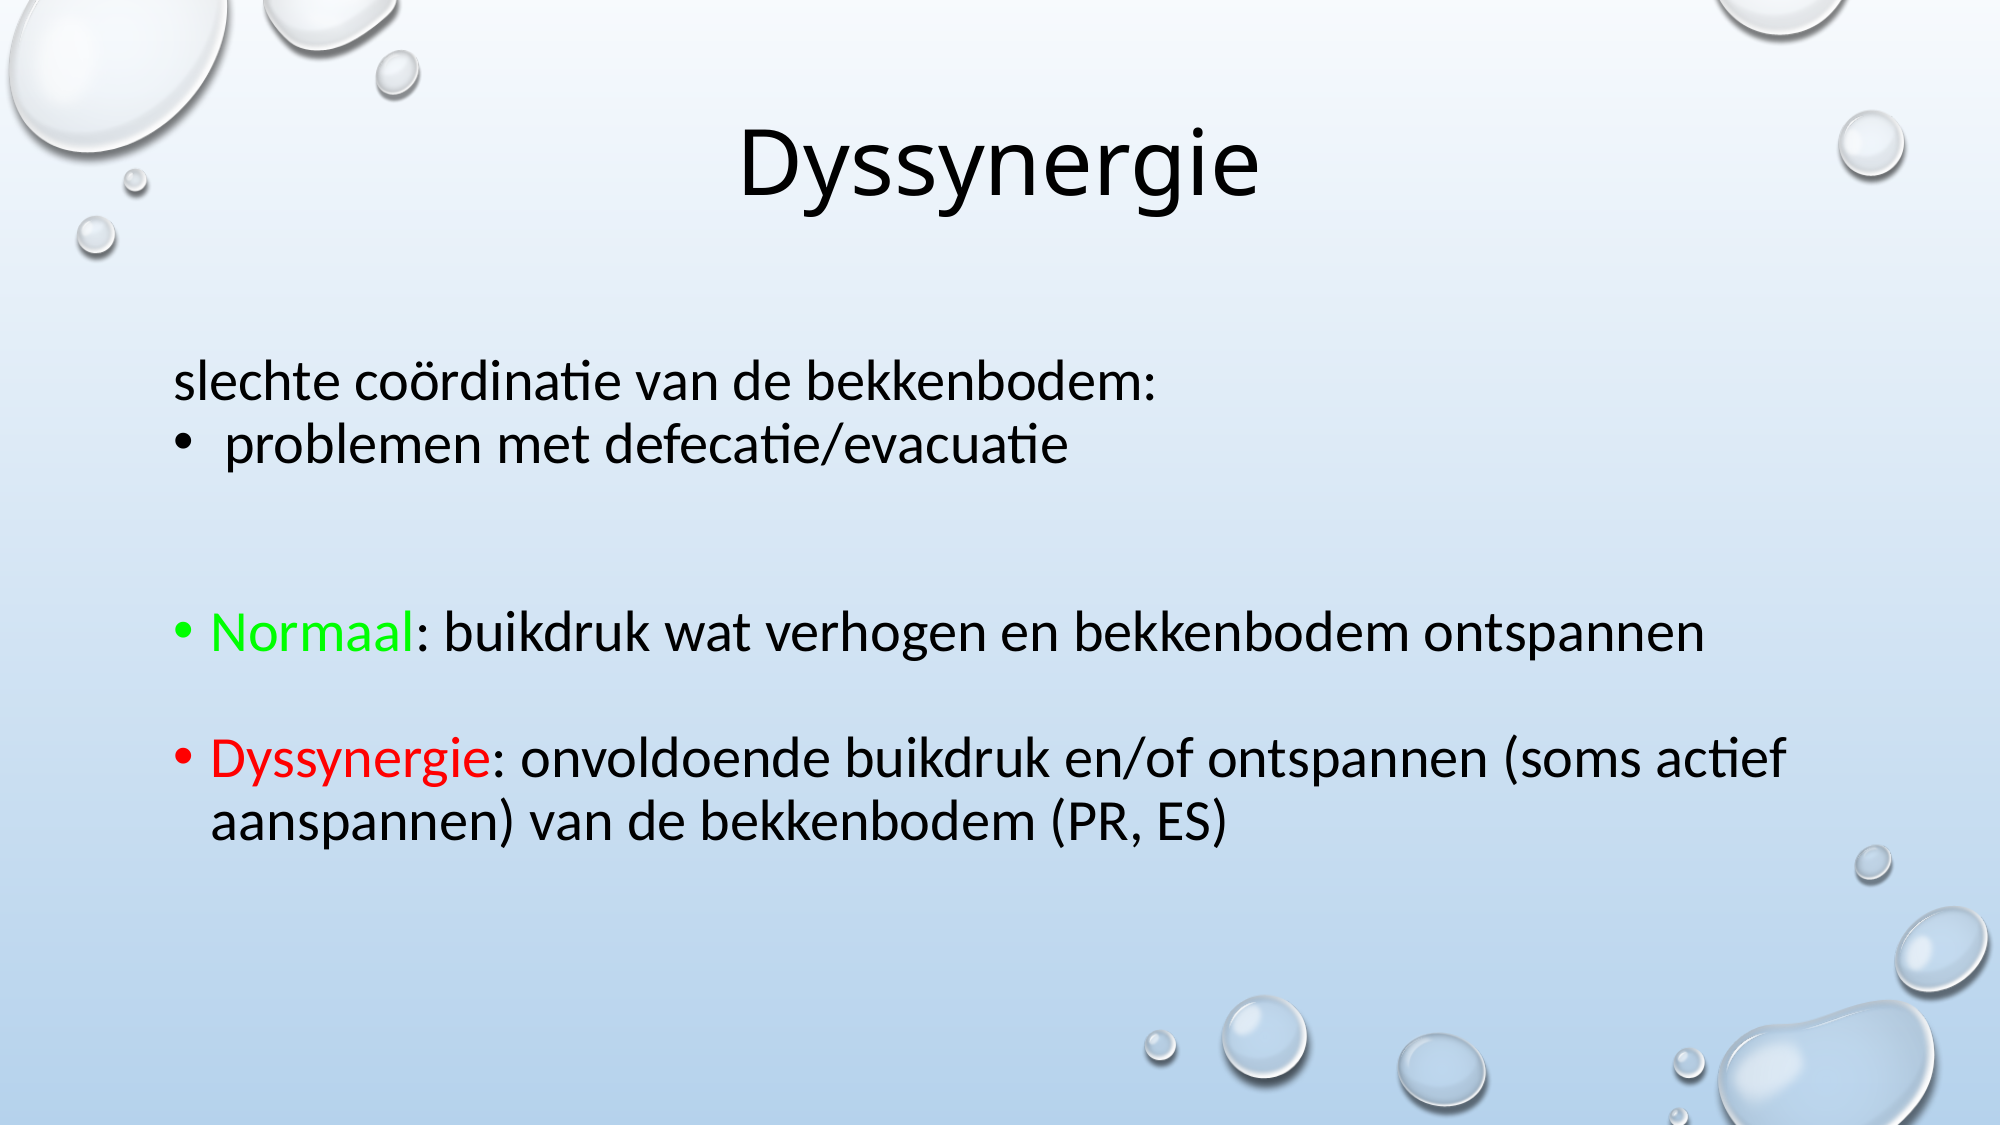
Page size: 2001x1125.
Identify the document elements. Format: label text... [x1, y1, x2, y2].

title Dyssynergie [137, 57, 1863, 275]
picture [0, 0, 2000, 1125]
list slechte coördinatie van de bekkenbodem: problemen met defecatie/evacuatie Normaal: buikdruk wat verhogen en bekkenbodem ontspannen Dyssynergie: onvoldoende buikdruk en/of ontspannen (soms actief aanspannen) van de bekkenbodem (PR, ES) [158, 342, 1884, 1057]
